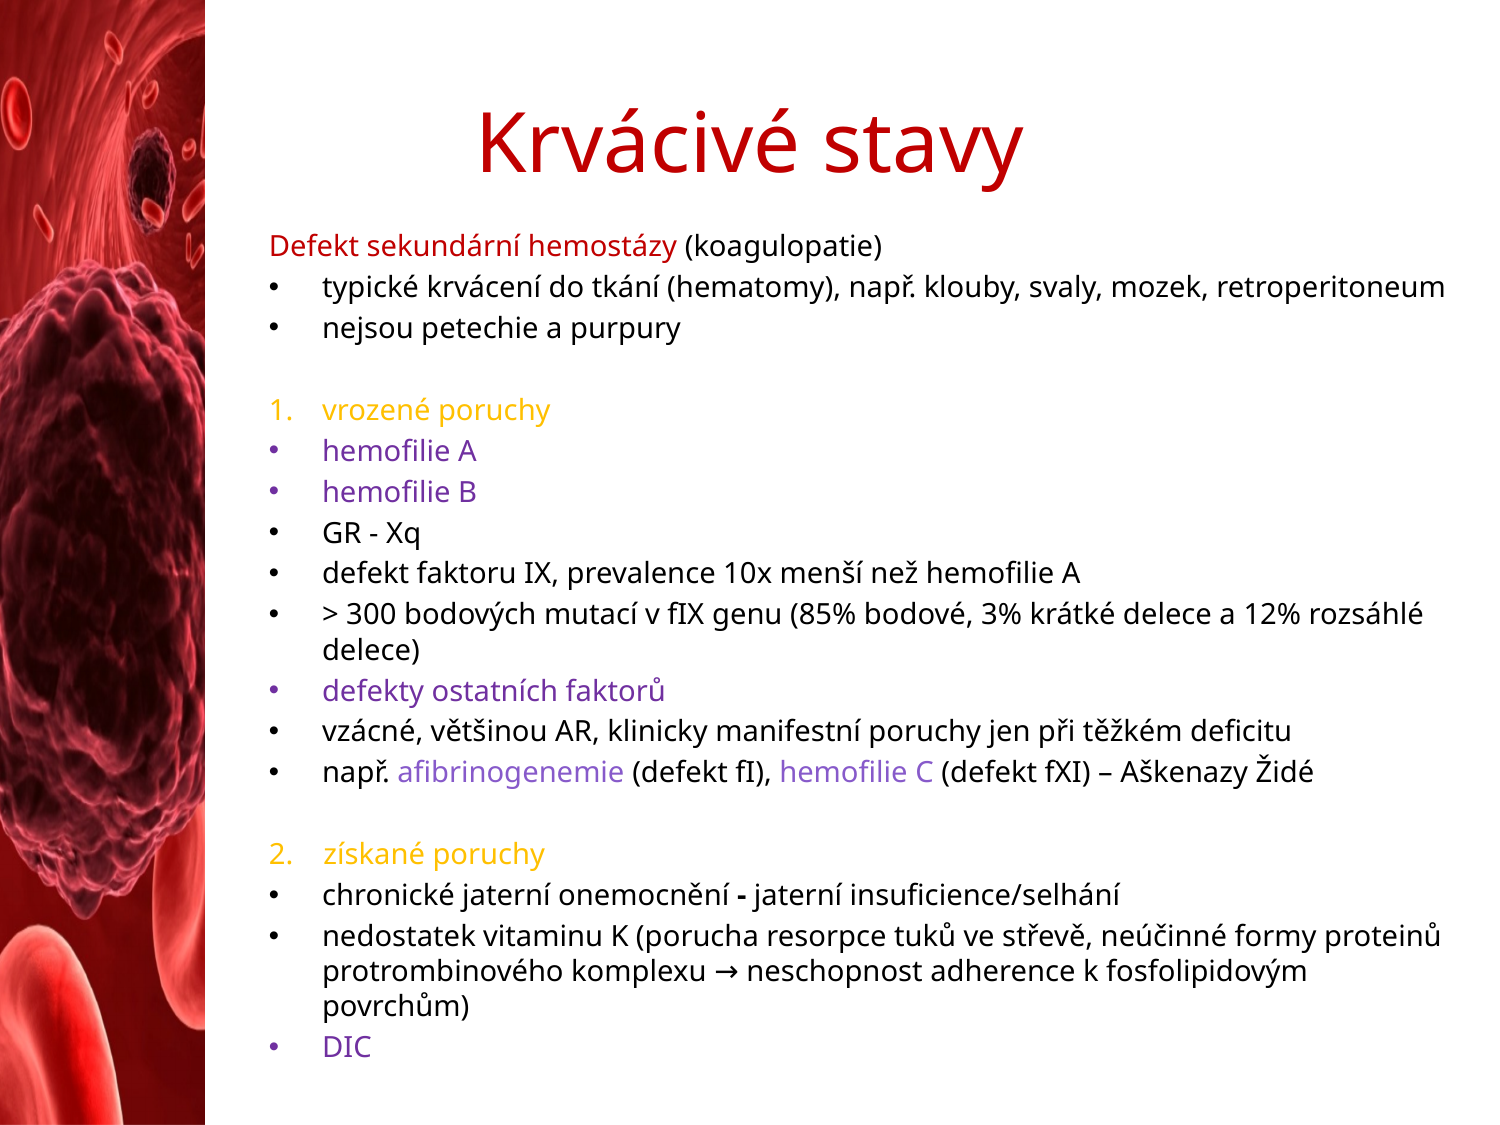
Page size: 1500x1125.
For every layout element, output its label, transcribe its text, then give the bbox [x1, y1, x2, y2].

picture [0, 0, 664, 1124]
title Krvácivé stavy [205, 45, 1425, 233]
list Defekt sekundární hemostázy (koagulopatie) typické krvácení do tkání (hematomy), např. klouby, svaly, mozek, retroperitoneum nejsou petechie a purpury vrozené poruchy hemofilie A hemofilie B GR - Xq defekt faktoru IX, prevalence 10x menší než hemofilie A > 300 bodových mutací v fIX genu (85% bodové, 3% krátké delece a 12% rozsáhlé delece) defekty ostatních faktorů vzácné, většinou AR, klinicky manifestní poruchy jen při těžkém deficitu např. afibrinogenemie (defekt fI), hemofilie C (defekt fXI) – Aškenazy Židé 2. získané poruchy chronické jaterní onemocnění - jaterní insuficience/selhání nedostatek vitaminu K (porucha resorpce tuků ve střevě, neúčinné formy proteinů protrombinového komplexu → neschopnost adherence k fosfolipidovým povrchům) DIC [253, 219, 1471, 1106]
